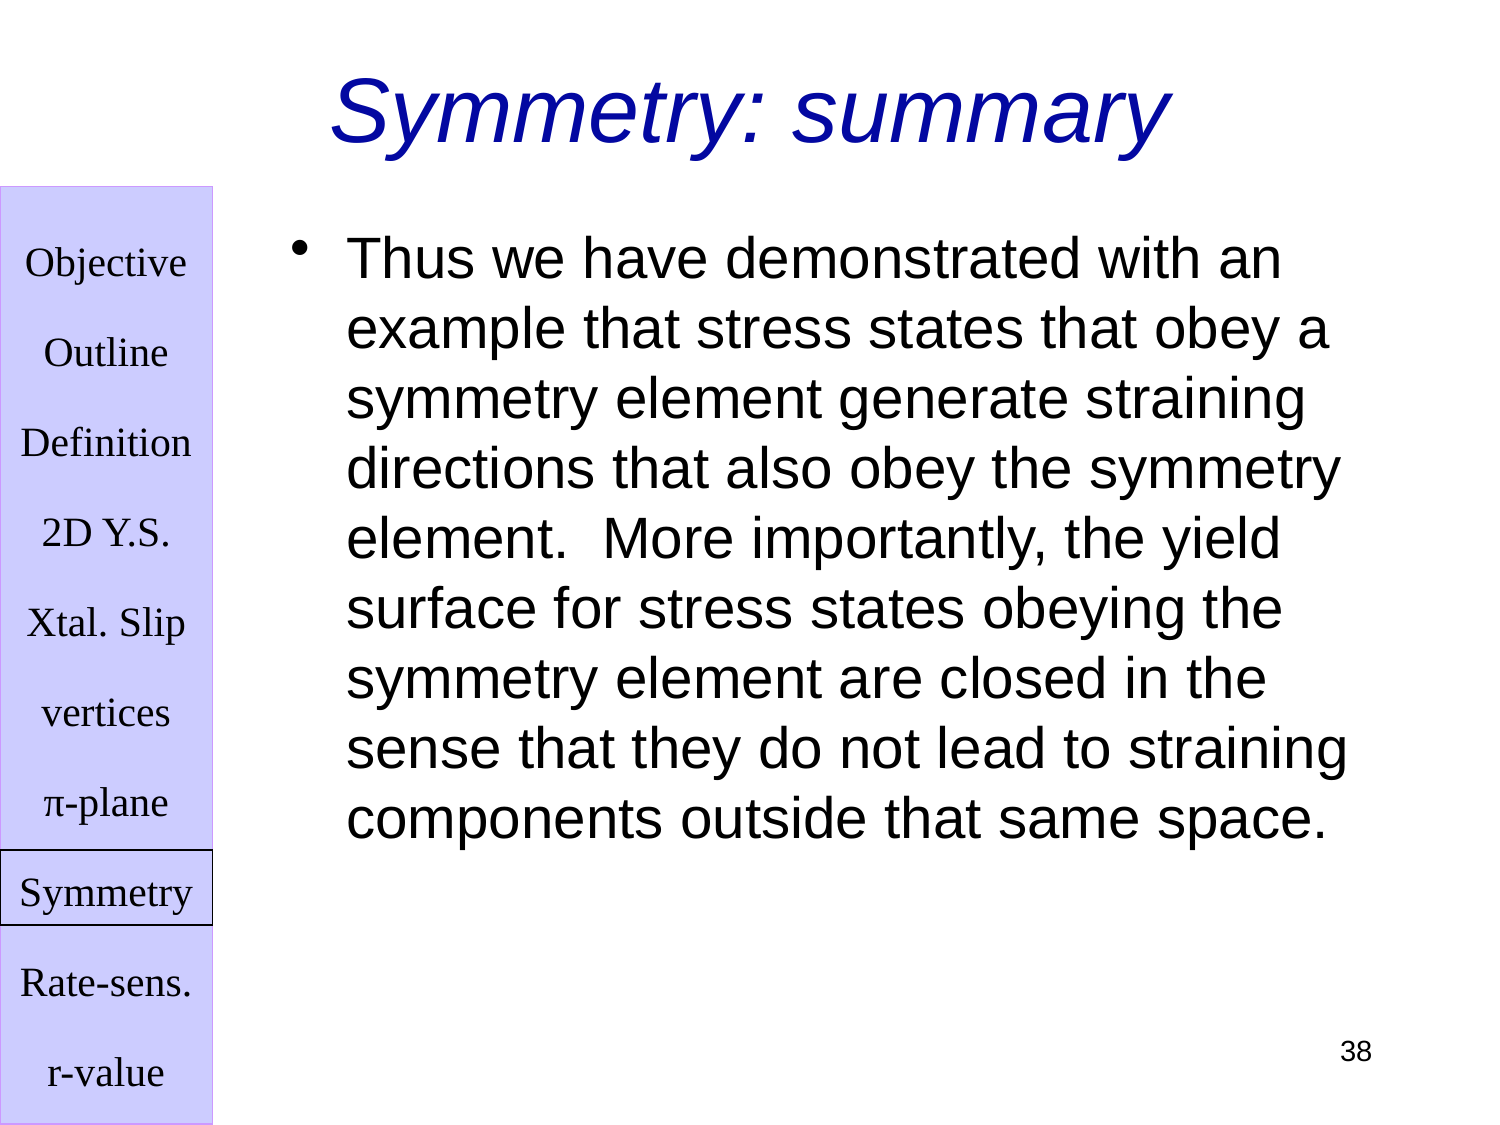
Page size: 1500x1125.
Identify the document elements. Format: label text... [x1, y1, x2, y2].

slide_number 38 [1074, 1024, 1388, 1101]
list Thus we have demonstrated with an example that stress states that obey a symmetry element generate straining directions that also obey the symmetry element. More importantly, the yield surface for stress states obeying the symmetry element are closed in the sense that they do not lead to straining components outside that same space. [274, 212, 1388, 888]
text_box [0, 849, 213, 925]
title Symmetry: summary [112, 12, 1388, 201]
